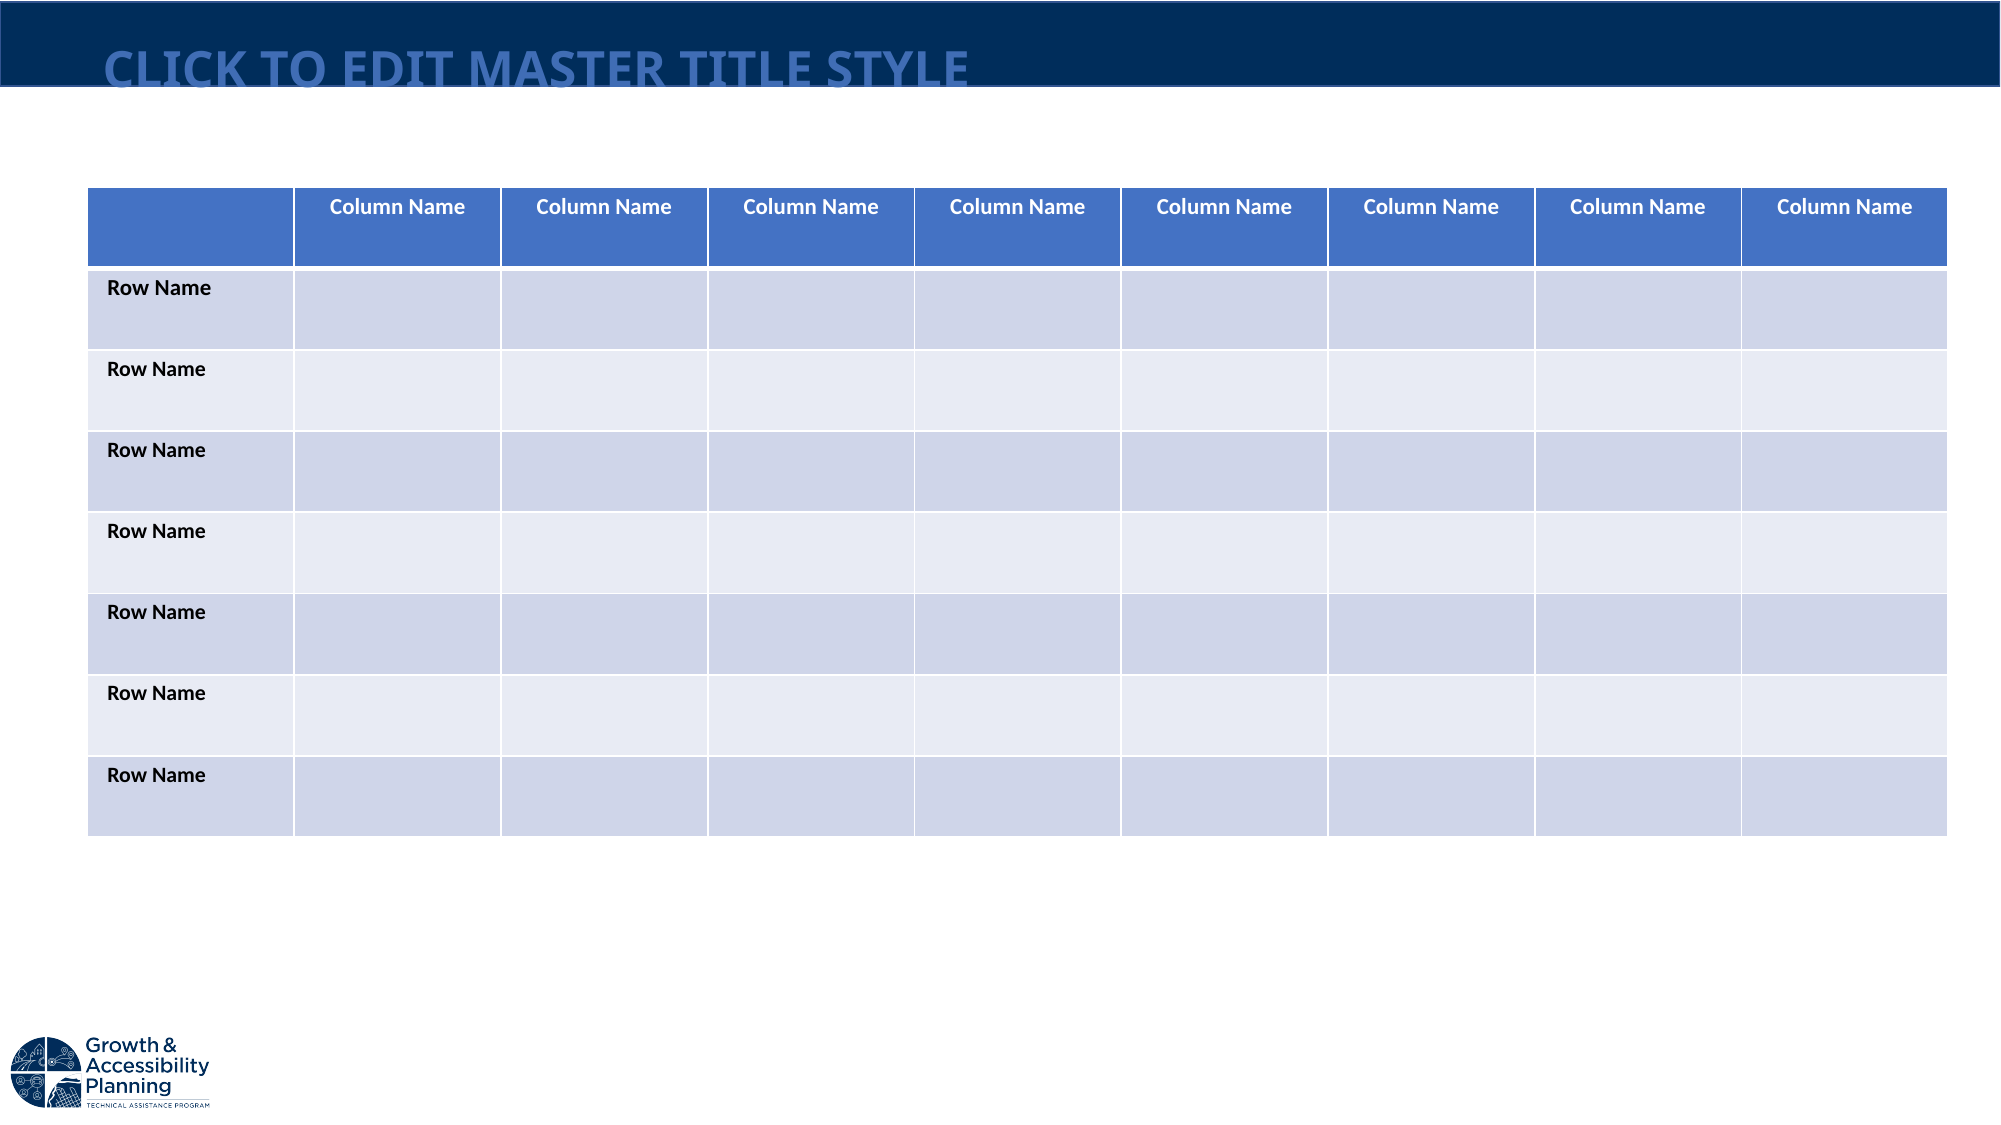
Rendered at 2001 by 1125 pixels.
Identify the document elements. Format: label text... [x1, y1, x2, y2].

table_cell [709, 351, 914, 430]
table_cell [1536, 513, 1741, 593]
table_cell [1742, 432, 1947, 511]
table_header Column Name [1742, 188, 1947, 266]
table_cell [915, 676, 1120, 755]
table_cell Row Name [88, 432, 293, 511]
table_cell Row Name [88, 271, 293, 349]
table_cell [709, 757, 914, 836]
table_cell [1122, 432, 1327, 511]
table_cell [709, 513, 914, 593]
table_cell [1329, 432, 1534, 511]
table_cell [1536, 594, 1741, 674]
table_cell [1742, 757, 1947, 836]
table_header Column Name [1329, 188, 1534, 266]
table_cell [709, 676, 914, 755]
table_cell [915, 432, 1120, 511]
table_cell [295, 757, 500, 836]
table_cell [295, 271, 500, 349]
picture [5, 1030, 221, 1115]
table_cell [1329, 351, 1534, 430]
table_cell [295, 351, 500, 430]
table_cell [1122, 271, 1327, 349]
table_header Column Name [915, 188, 1120, 266]
table_header Column Name [1122, 188, 1327, 266]
table_cell [502, 351, 707, 430]
table_cell [295, 432, 500, 511]
table_cell [1742, 676, 1947, 755]
table_cell [1122, 594, 1327, 674]
table_cell [915, 757, 1120, 836]
table_cell [709, 432, 914, 511]
table_cell [915, 513, 1120, 593]
table_header Column Name [295, 188, 500, 266]
table_cell [295, 676, 500, 755]
table_cell [1122, 757, 1327, 836]
table_cell [709, 271, 914, 349]
table_cell [1536, 757, 1741, 836]
table_cell [1742, 351, 1947, 430]
table_cell [502, 594, 707, 674]
table_cell Row Name [88, 594, 293, 674]
table_cell [502, 432, 707, 511]
table_cell [1329, 676, 1534, 755]
table_header [88, 188, 293, 266]
table_header Column Name [502, 188, 707, 266]
table_cell [1329, 513, 1534, 593]
table_cell [1122, 351, 1327, 430]
table_cell [1742, 513, 1947, 593]
table_cell [502, 676, 707, 755]
table_cell Row Name [88, 513, 293, 593]
table_cell [1329, 271, 1534, 349]
table_cell [709, 594, 914, 674]
table_cell [502, 513, 707, 593]
table_cell [1742, 594, 1947, 674]
table_cell [1536, 351, 1741, 430]
table_cell [1536, 432, 1741, 511]
table_header Column Name [1536, 188, 1741, 266]
table_cell [1329, 594, 1534, 674]
table_cell [1742, 271, 1947, 349]
table_cell [295, 513, 500, 593]
table_cell [1122, 513, 1327, 593]
table_cell [1122, 676, 1327, 755]
table_cell Row Name [88, 676, 293, 755]
table_cell [295, 594, 500, 674]
table_cell [1329, 757, 1534, 836]
table_cell [502, 271, 707, 349]
table_cell Row Name [88, 351, 293, 430]
table_cell [915, 271, 1120, 349]
table_cell [915, 351, 1120, 430]
table_cell [1536, 271, 1741, 349]
table_cell [502, 757, 707, 836]
table_cell Row Name [88, 757, 293, 836]
table_cell [1536, 676, 1741, 755]
table_header Column Name [709, 188, 914, 266]
table_cell [915, 594, 1120, 674]
